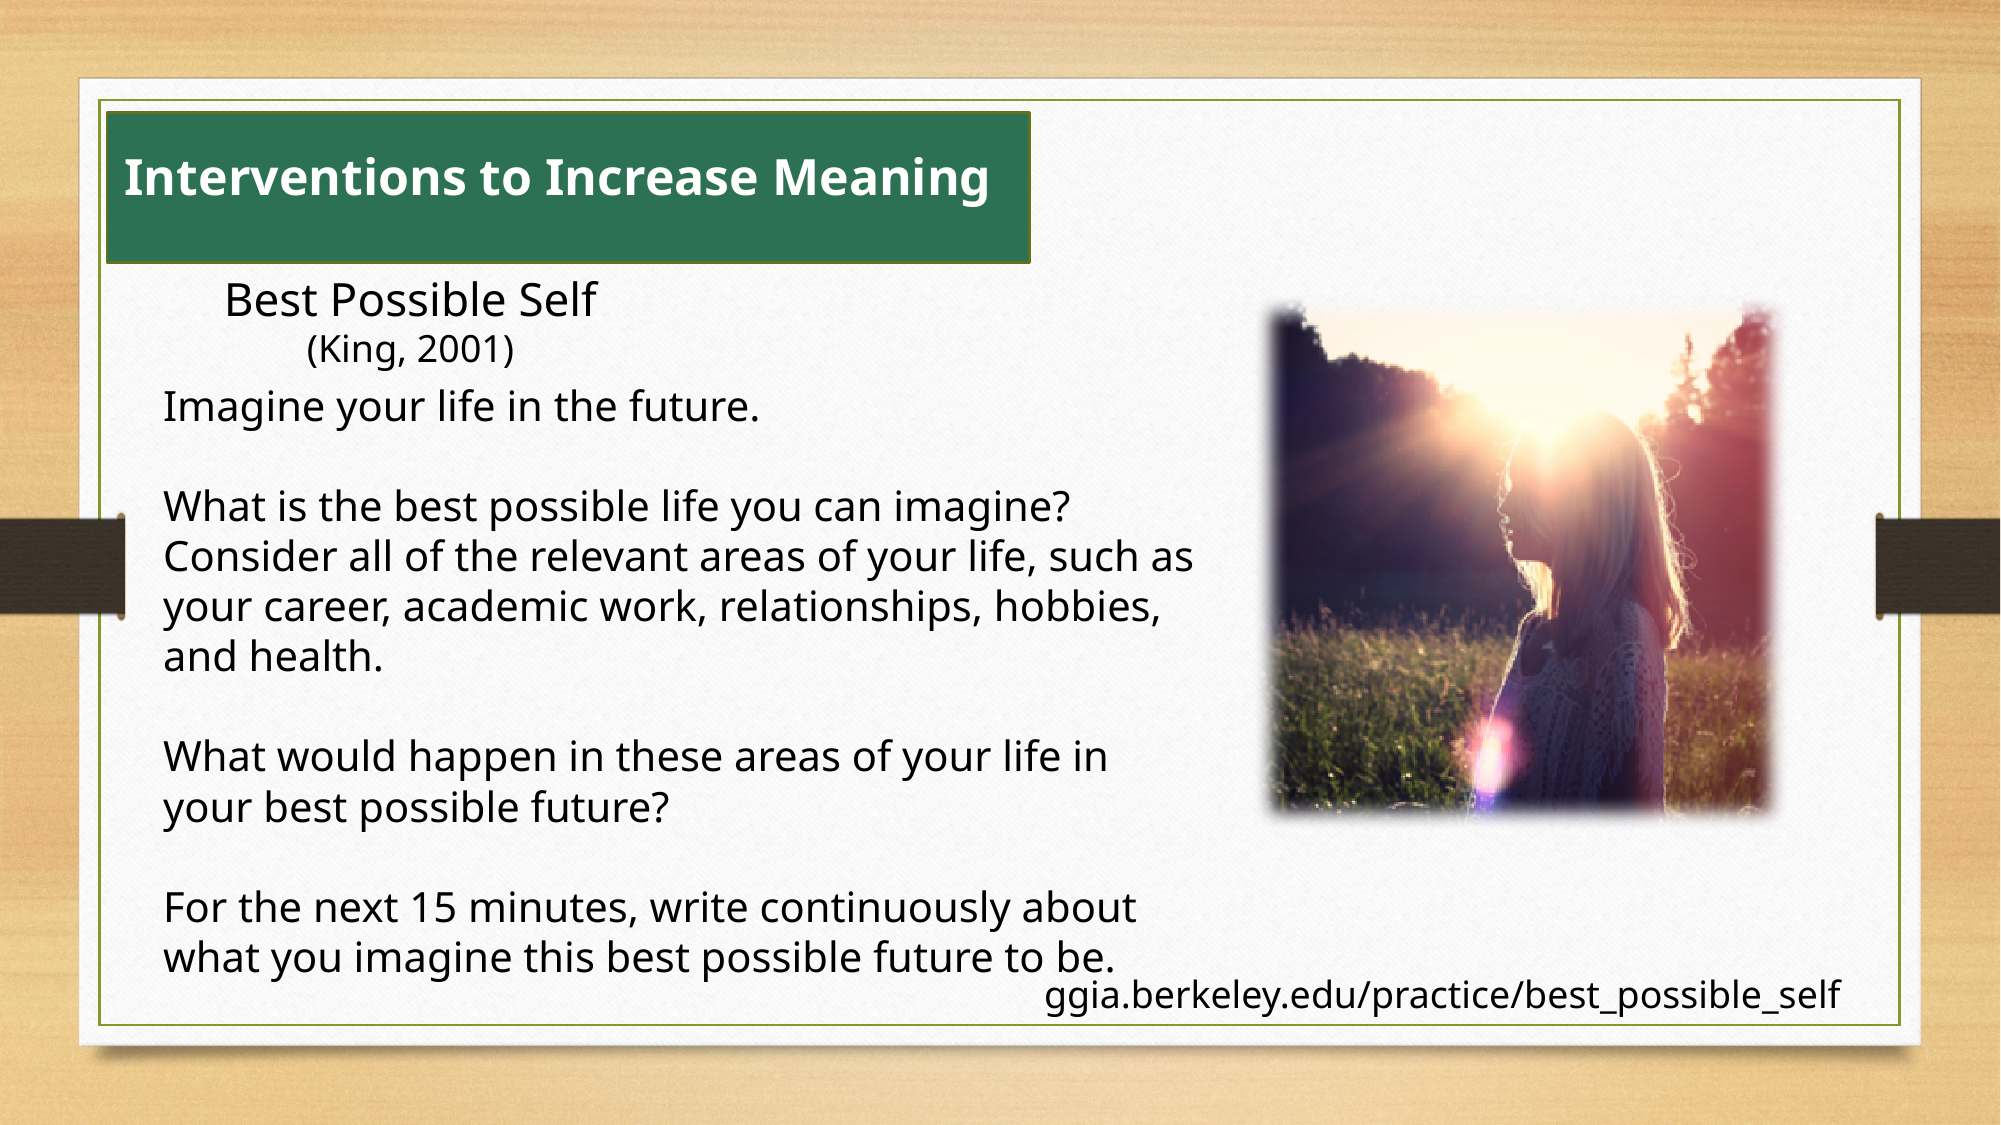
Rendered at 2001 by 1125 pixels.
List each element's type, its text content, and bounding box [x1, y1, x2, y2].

text_box Best Possible Self (King, 2001) [209, 262, 613, 433]
text_box Imagine your life in the future. What is the best possible life you can imagine? Consider all of the relevant areas of your life, such as your career, academic work, relationships, hobbies, and health. What would happen in these areas of your life in your best possible future? For the next 15 minutes, write continuously about what you imagine this best possible future to be. [148, 372, 1217, 988]
text_box Interventions to Increase Meaning [109, 138, 1007, 214]
text_box ggia.berkeley.edu/practice/best_possible_self [1029, 963, 2000, 1024]
picture [0, 0, 2001, 1125]
text_box [106, 111, 1031, 264]
